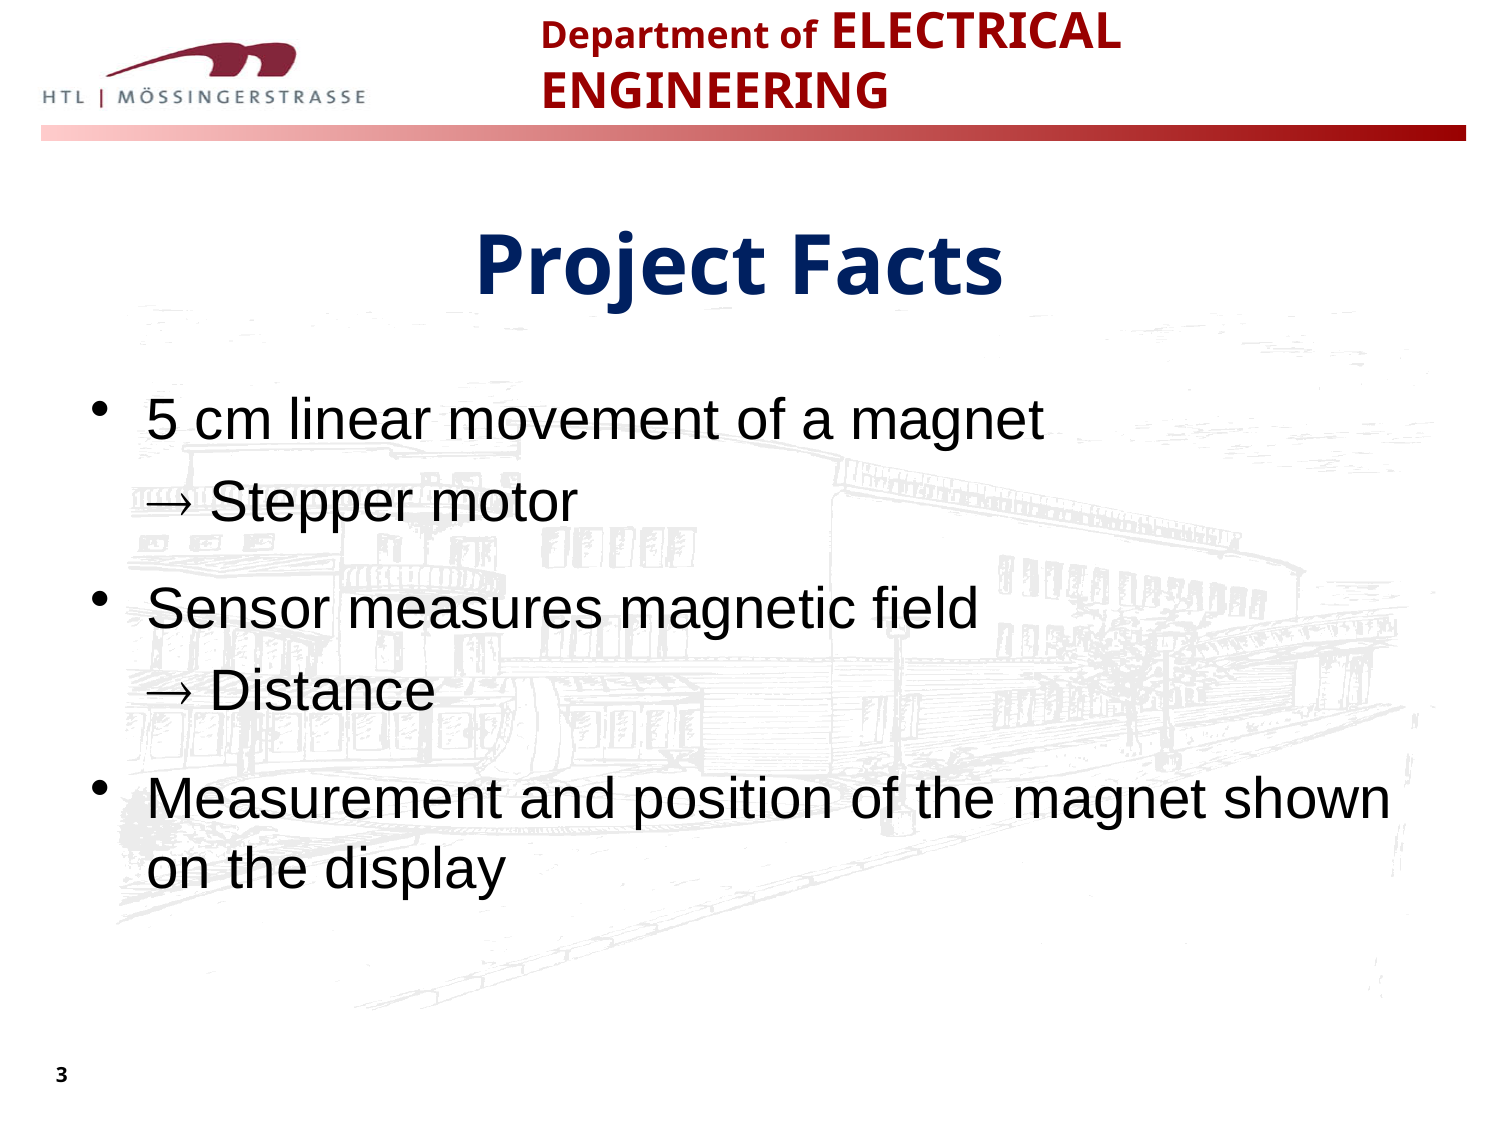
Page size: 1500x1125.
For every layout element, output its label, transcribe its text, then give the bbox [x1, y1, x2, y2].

picture [29, 7, 379, 141]
list 5 cm linear movement of a magnet  Stepper motor Sensor measures magnetic field  Distance Measurement and position of the magnet shown on the display [75, 373, 1425, 1005]
title Project Facts [64, 196, 1415, 327]
